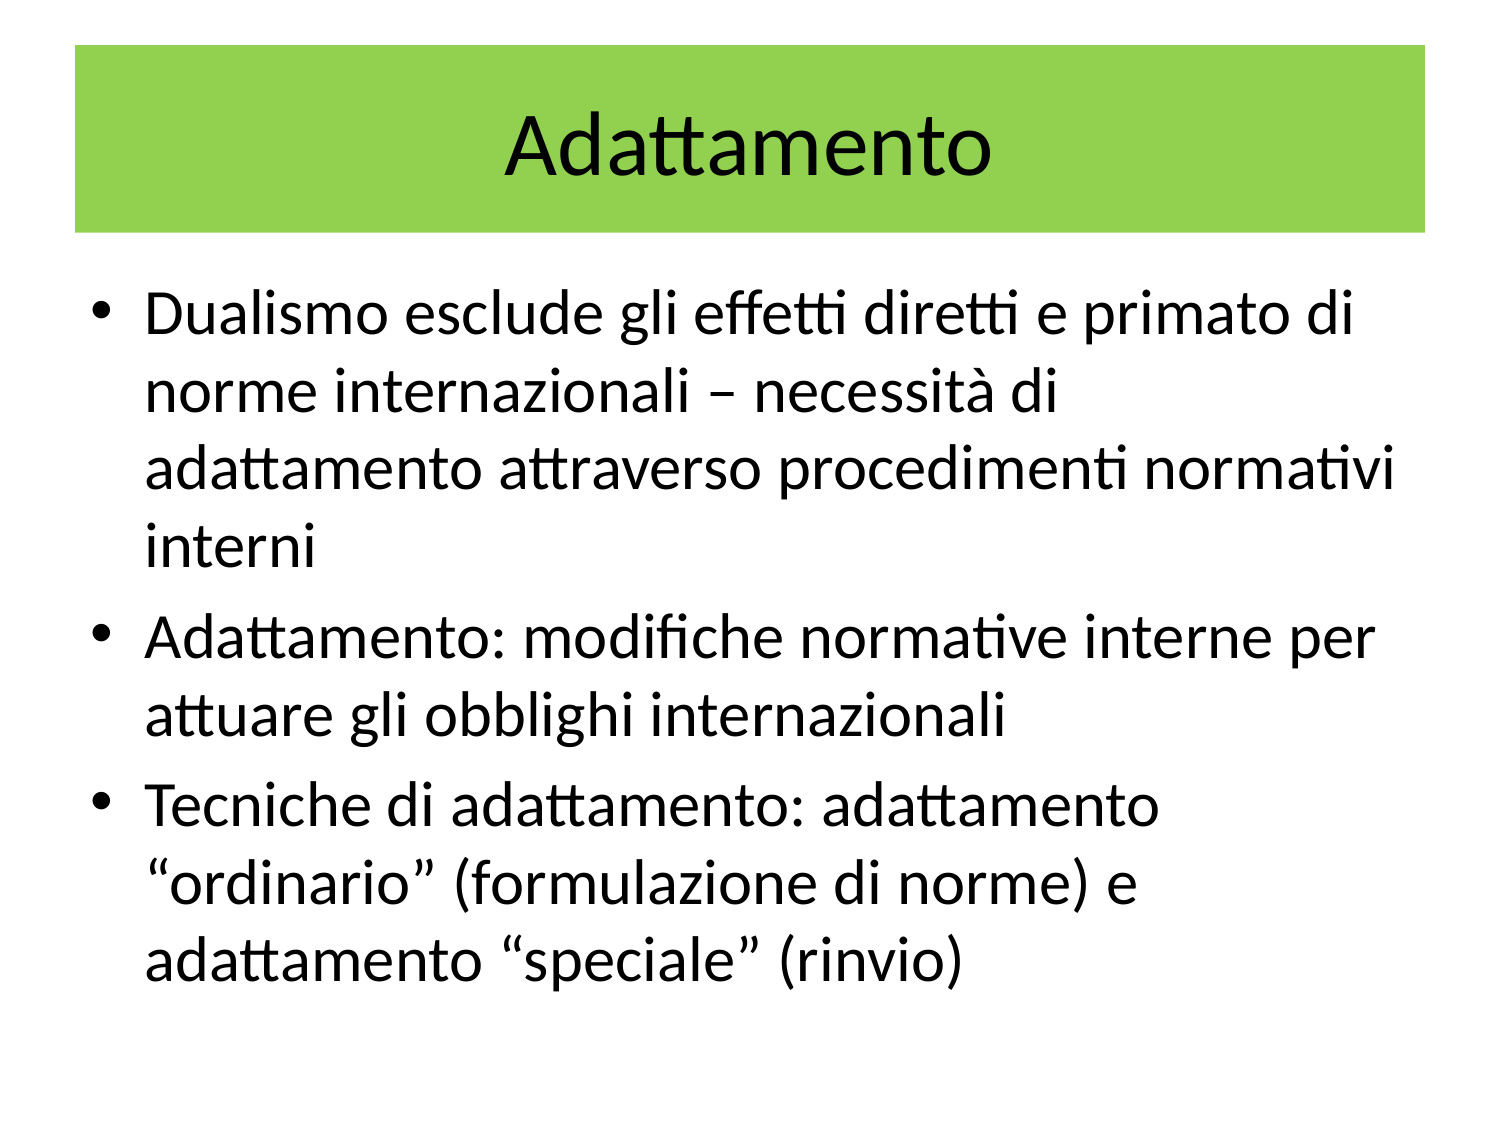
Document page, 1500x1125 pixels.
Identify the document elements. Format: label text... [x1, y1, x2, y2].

title Adattamento [75, 45, 1425, 233]
list Dualismo esclude gli effetti diretti e primato di norme internazionali – necessità di adattamento attraverso procedimenti normativi interni Adattamento: modifiche normative interne per attuare gli obblighi internazionali Tecniche di adattamento: adattamento “ordinario” (formulazione di norme) e adattamento “speciale” (rinvio) [75, 262, 1425, 1005]
